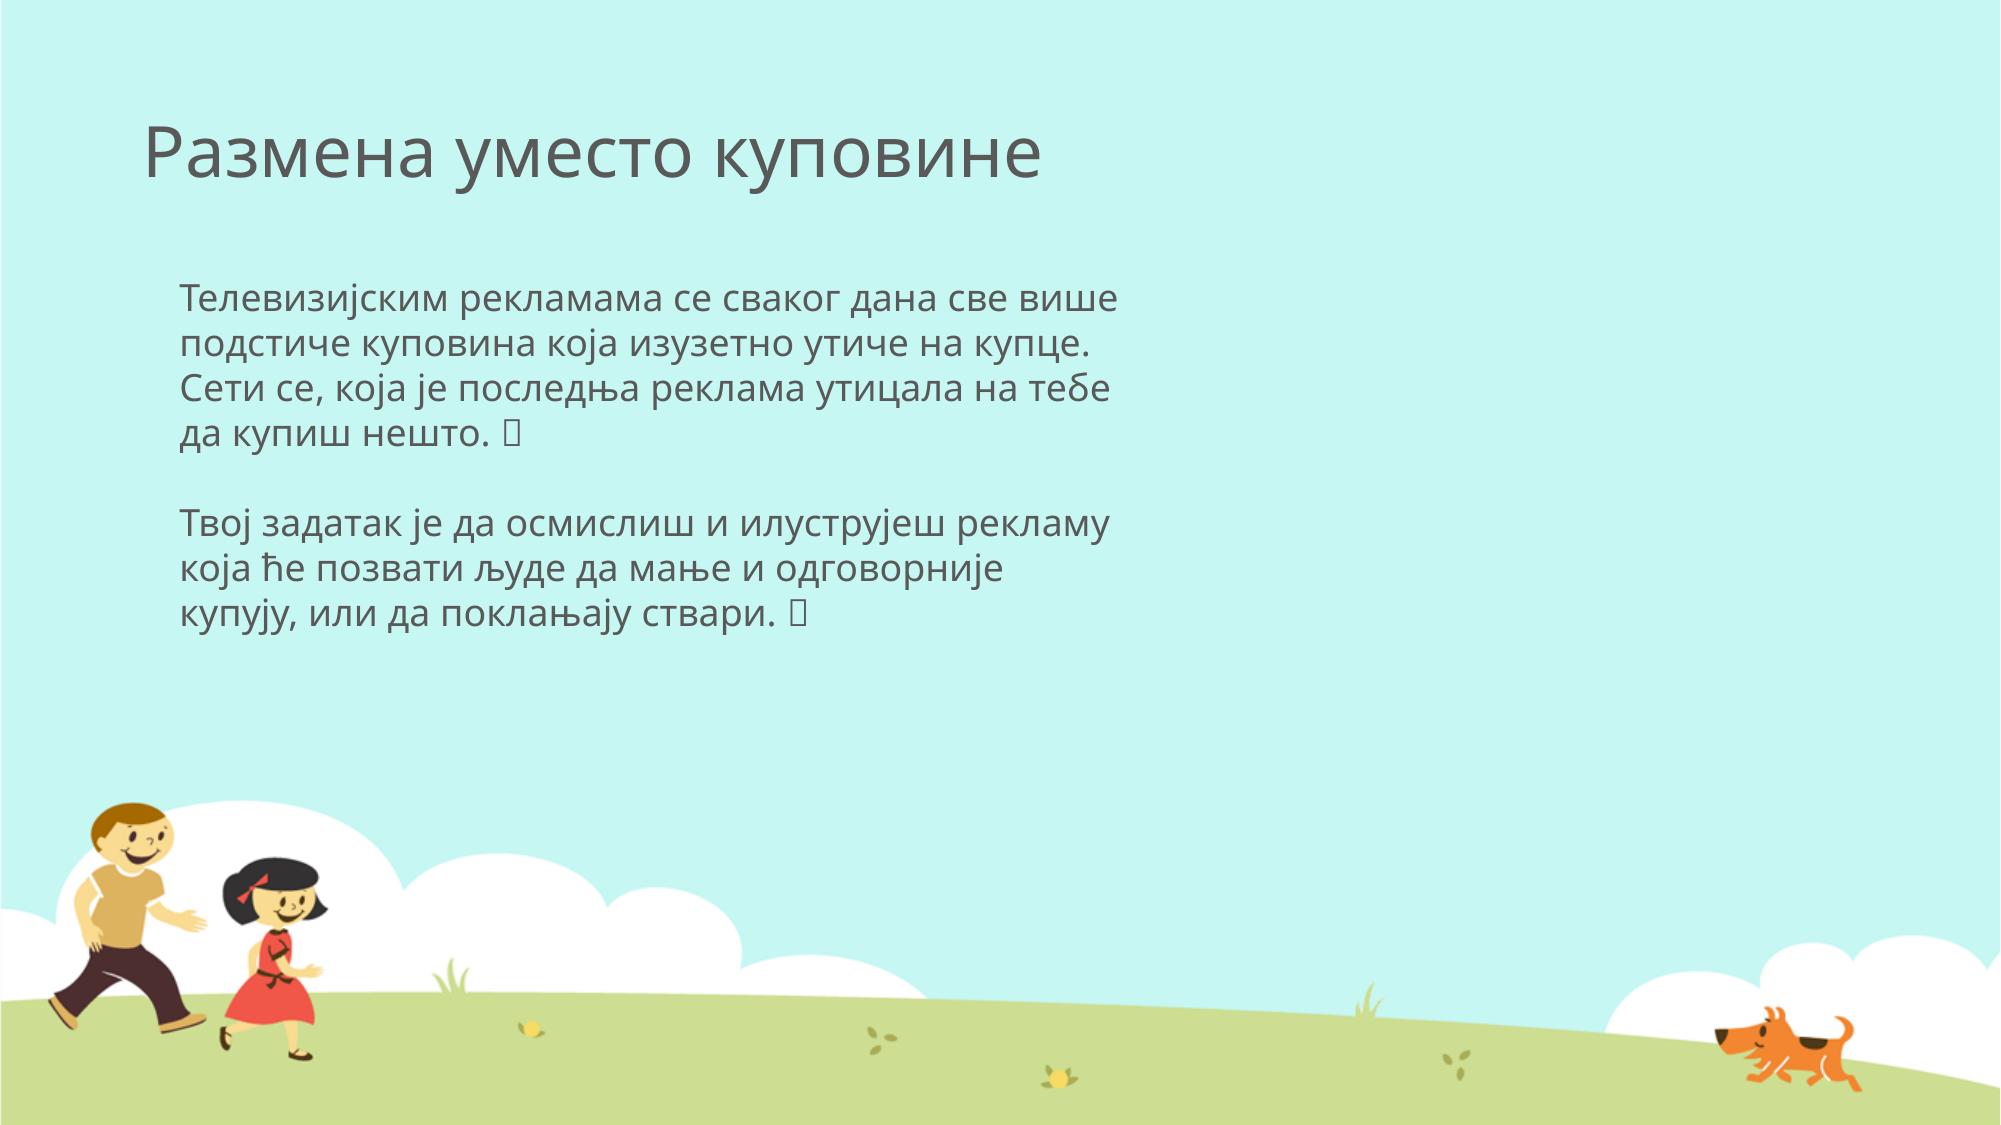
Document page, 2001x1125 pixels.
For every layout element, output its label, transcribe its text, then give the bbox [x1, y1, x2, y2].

text_box Телевизијским рекламама се сваког дана све више подстиче куповина која изузетно утиче на купце. Сети се, која је последња реклама утицала на тебе да купиш нешто.  Твој задатак је да осмислиш и илуструјеш рекламу која ће позвати људе да мање и одговорније купују, или да поклањају ствари.  [164, 266, 1144, 642]
picture [0, 0, 2001, 1125]
title Размена уместо куповине [127, 71, 1081, 201]
